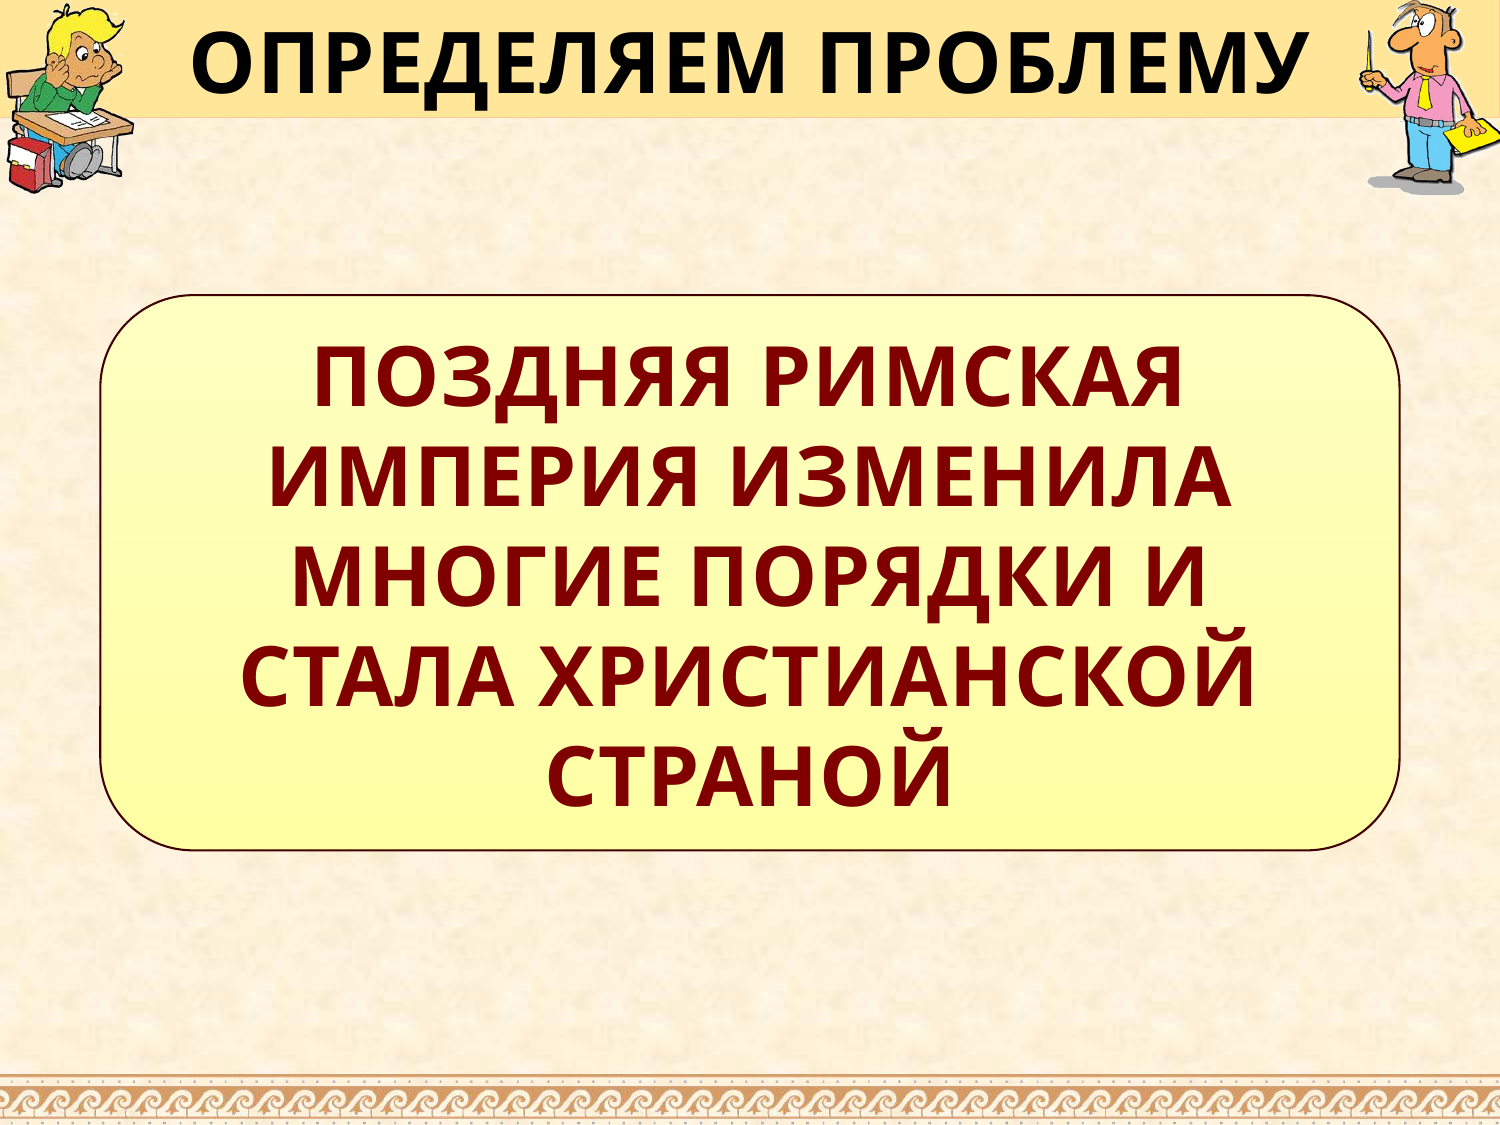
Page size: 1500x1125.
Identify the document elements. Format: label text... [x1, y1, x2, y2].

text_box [2, 0, 163, 197]
picture [0, 118, 1500, 1125]
title ОПРЕДЕЛЯЕМ ПРОБЛЕМУ [167, 0, 1346, 119]
text_box ПОЗДНЯЯ РИМСКАЯ ИМПЕРИЯ ИЗМЕНИЛА МНОГИЕ ПОРЯДКИ И СТАЛА ХРИСТИАНСКОЙ СТРАНОЙ [98, 293, 1402, 853]
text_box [1351, 0, 1500, 197]
